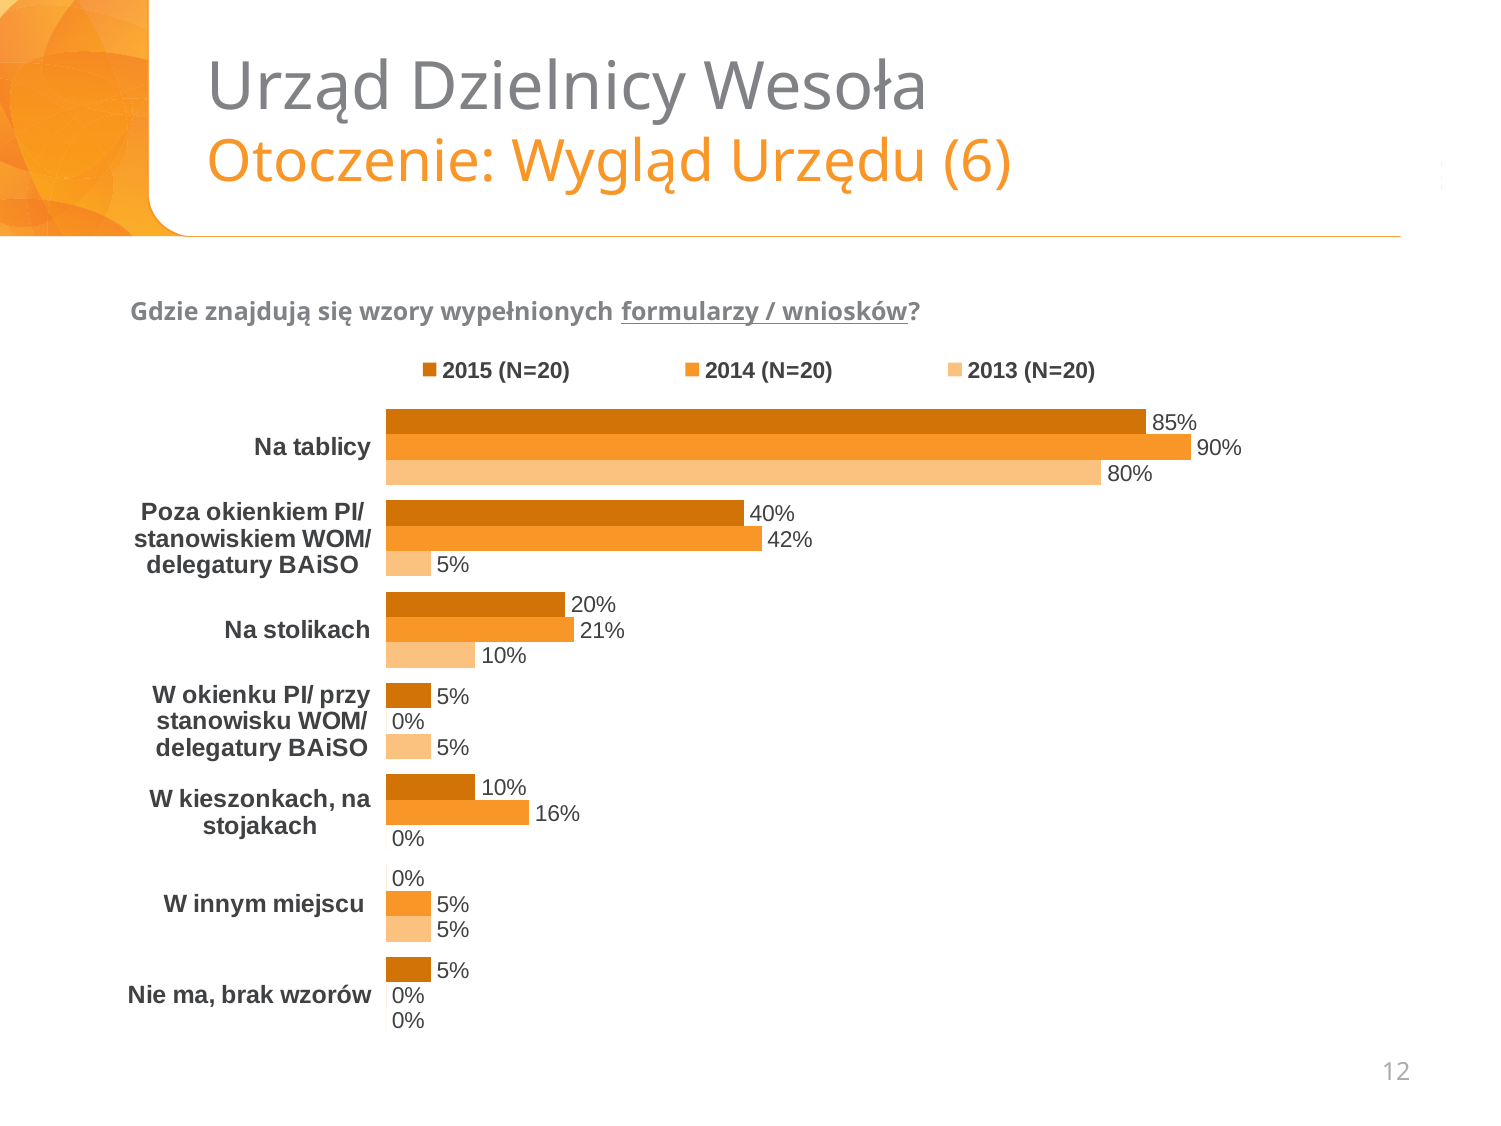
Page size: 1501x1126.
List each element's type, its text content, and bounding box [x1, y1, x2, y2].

text_box Gdzie znajdują się wzory wypełnionych formularzy / wniosków? [100, 288, 869, 339]
picture [0, 0, 147, 237]
chart [100, 396, 1341, 1042]
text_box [125, 337, 1375, 512]
slide_number 12 [1075, 1042, 1426, 1103]
title Urząd Dzielnicy Wesoła Otoczenie: Wygląd Urzędu (6) [147, 0, 1442, 237]
